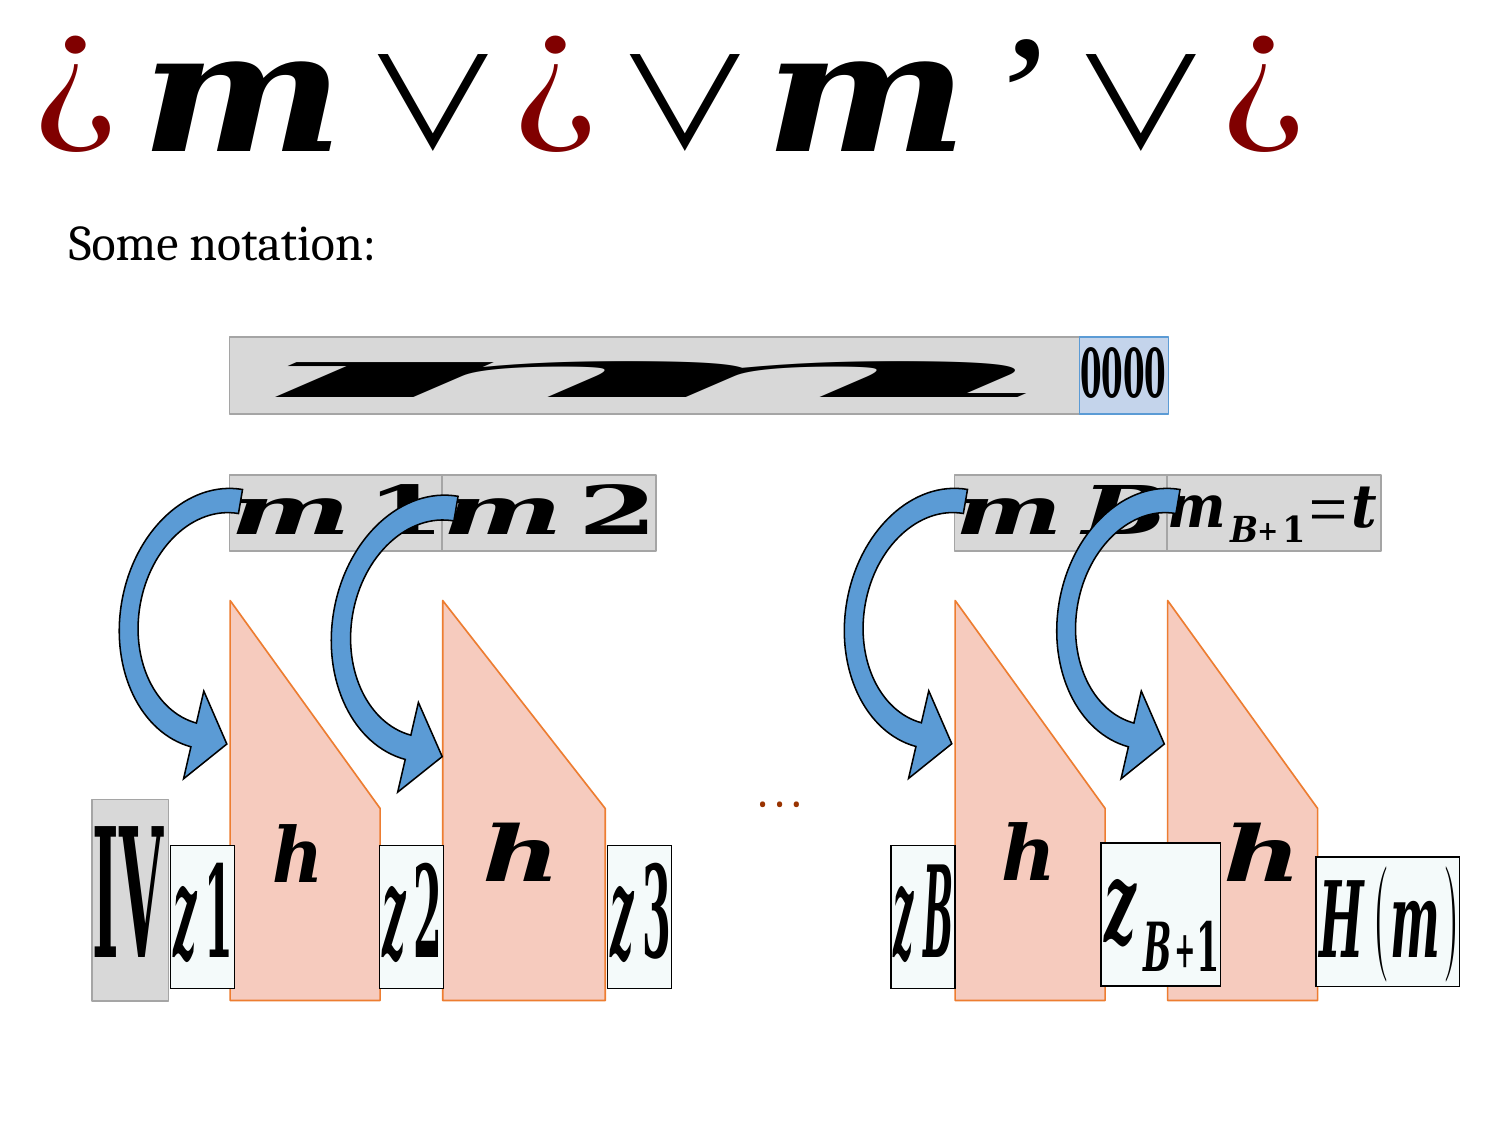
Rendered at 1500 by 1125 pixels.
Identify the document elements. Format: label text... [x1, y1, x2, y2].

text_box [1111, 691, 1161, 779]
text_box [442, 600, 606, 1001]
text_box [229, 600, 381, 1001]
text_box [954, 600, 1106, 1001]
text_box [844, 488, 968, 779]
text_box [336, 495, 459, 597]
text_box [119, 488, 243, 779]
text_box [386, 702, 436, 793]
text_box [1060, 488, 1181, 597]
text_box Some notation: [54, 203, 392, 278]
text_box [1167, 600, 1318, 1001]
text_box . . . [743, 762, 816, 823]
